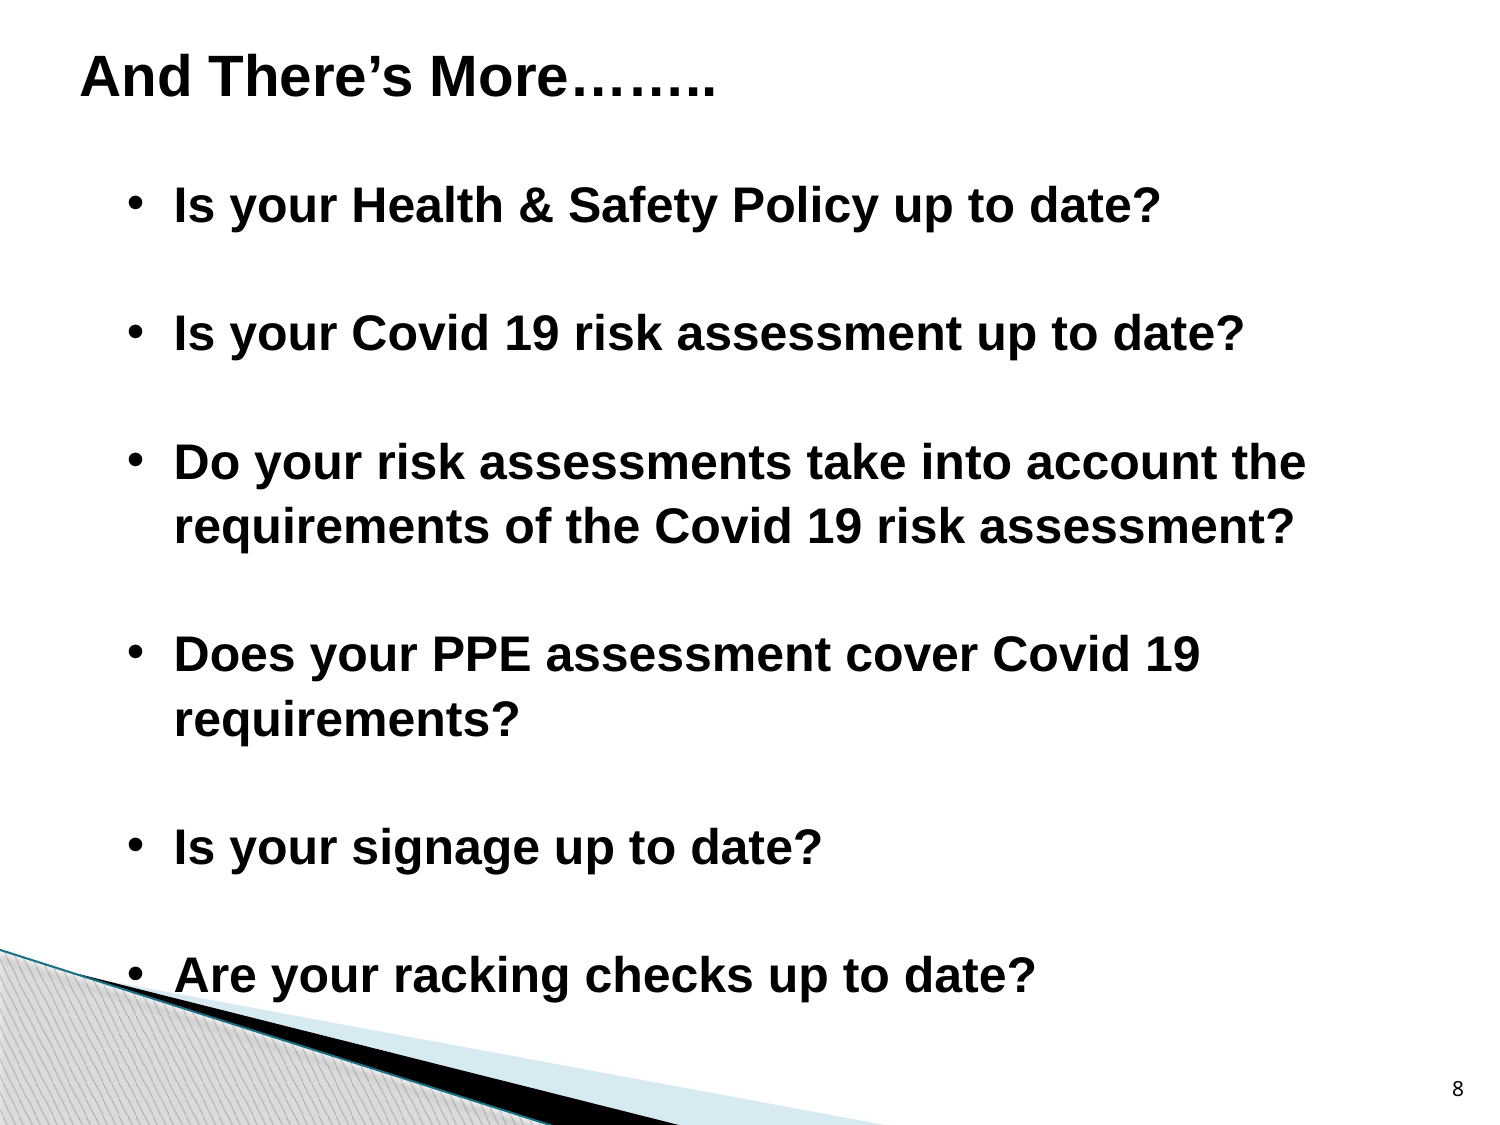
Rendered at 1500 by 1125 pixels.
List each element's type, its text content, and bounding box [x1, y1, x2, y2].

text_box And There’s More…….. [64, 30, 1471, 116]
slide_number 8 [1418, 1051, 1479, 1112]
text_box [0, 13, 1500, 816]
text_box Is your Health & Safety Policy up to date? Is your Covid 19 risk assessment up to date? Do your risk assessments take into account the requirements of the Covid 19 risk assessment? Does your PPE assessment cover Covid 19 requirements? Is your signage up to date? Are your racking checks up to date? [112, 160, 1471, 1118]
